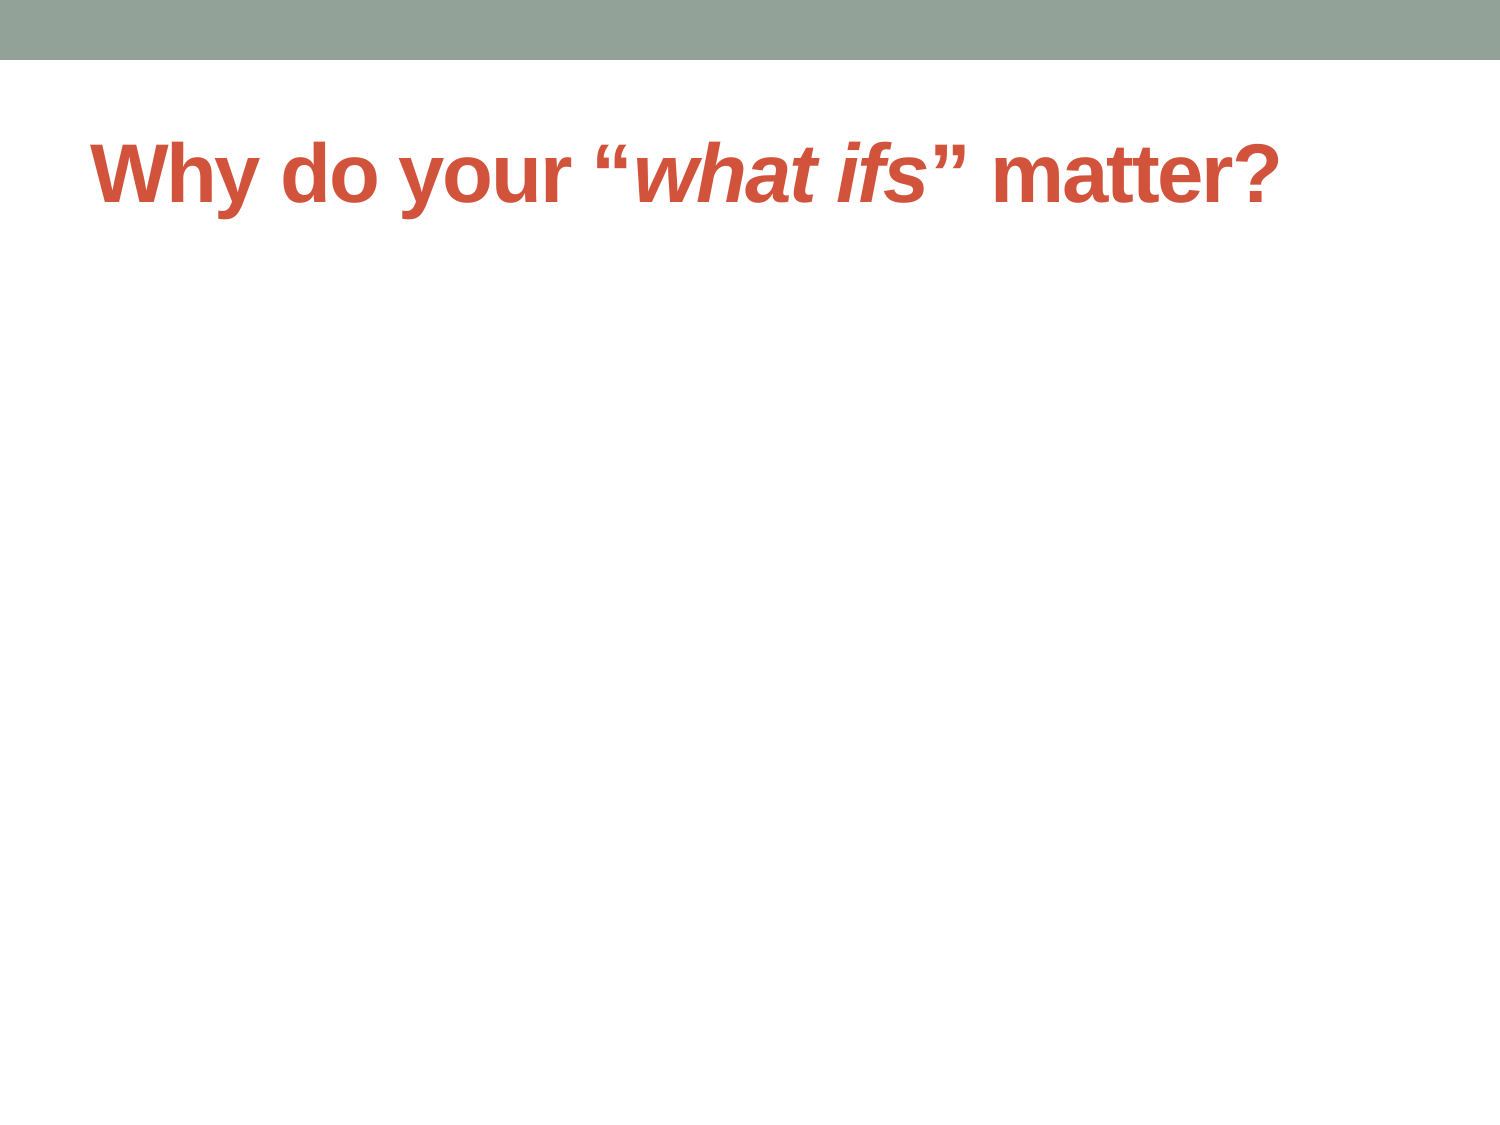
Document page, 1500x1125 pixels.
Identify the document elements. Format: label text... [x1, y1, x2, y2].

title Why do your “what ifs” matter? [75, 87, 1425, 250]
